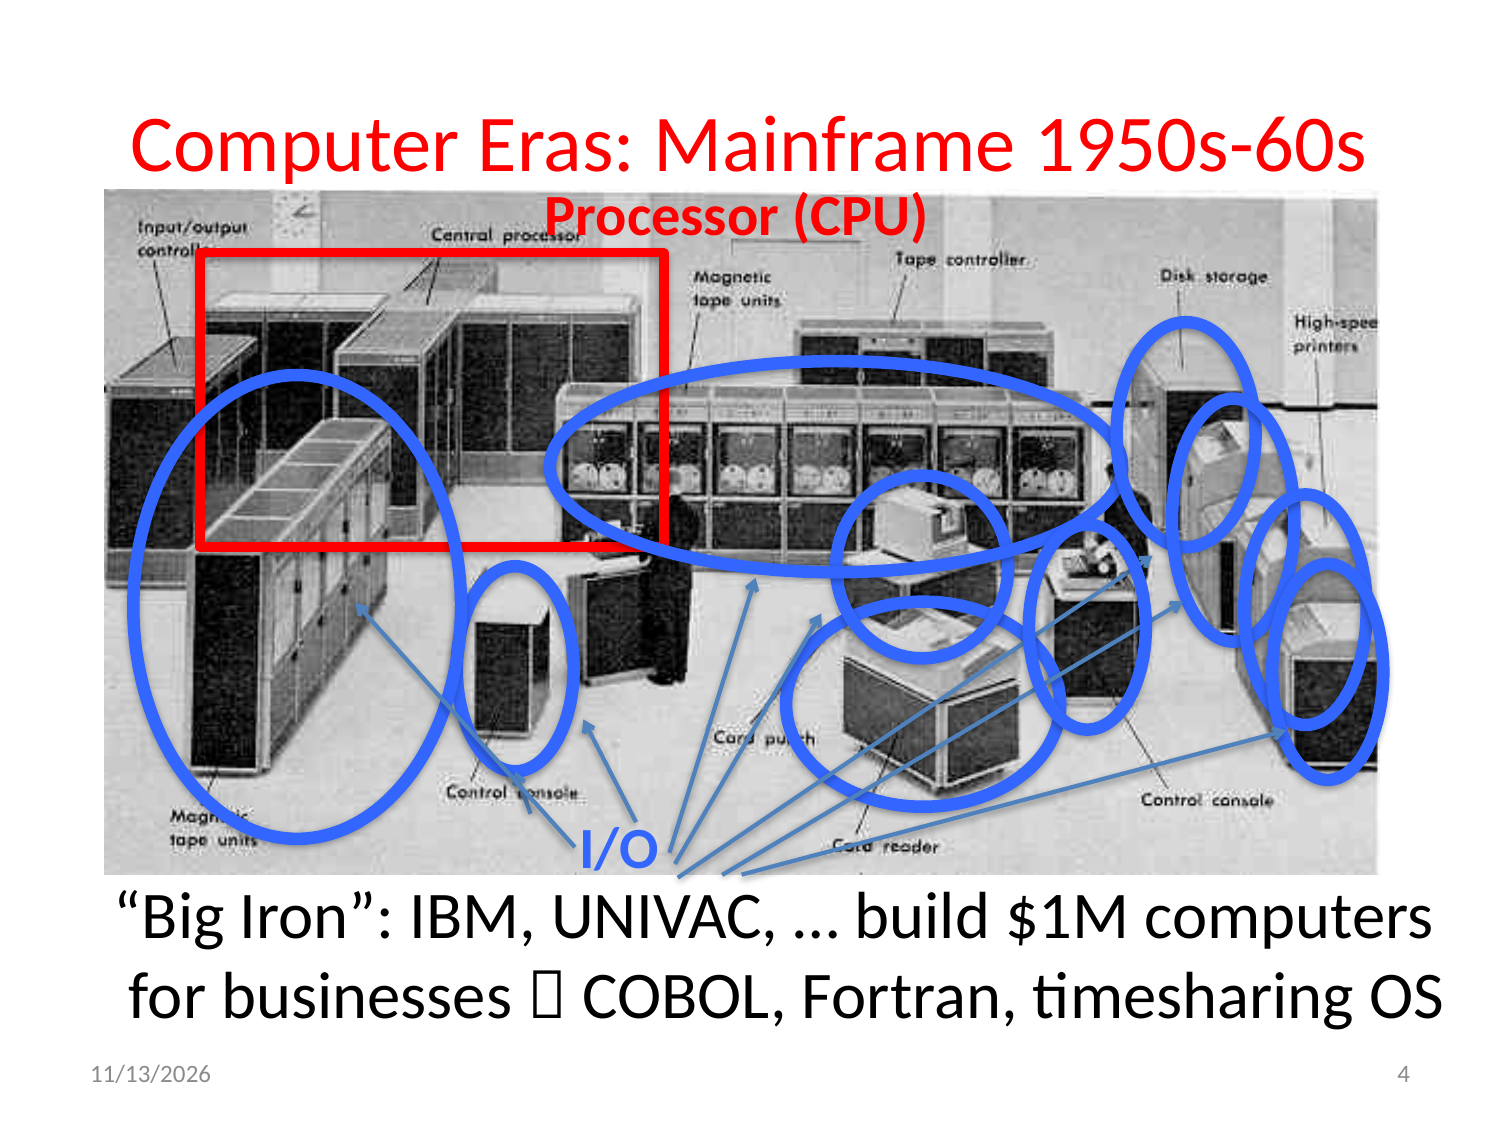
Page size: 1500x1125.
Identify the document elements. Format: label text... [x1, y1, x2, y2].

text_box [133, 321, 1384, 889]
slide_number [75, 1042, 99, 1103]
text_box “Big Iron”: IBM, UNIVAC, … build $1M computers for businesses  COBOL, Fortran, timesharing OS [99, 864, 1461, 1120]
picture [947, 188, 1380, 321]
title Computer Eras: Mainframe 1950s-60s [75, 45, 1425, 233]
picture [103, 188, 199, 875]
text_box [199, 169, 947, 320]
